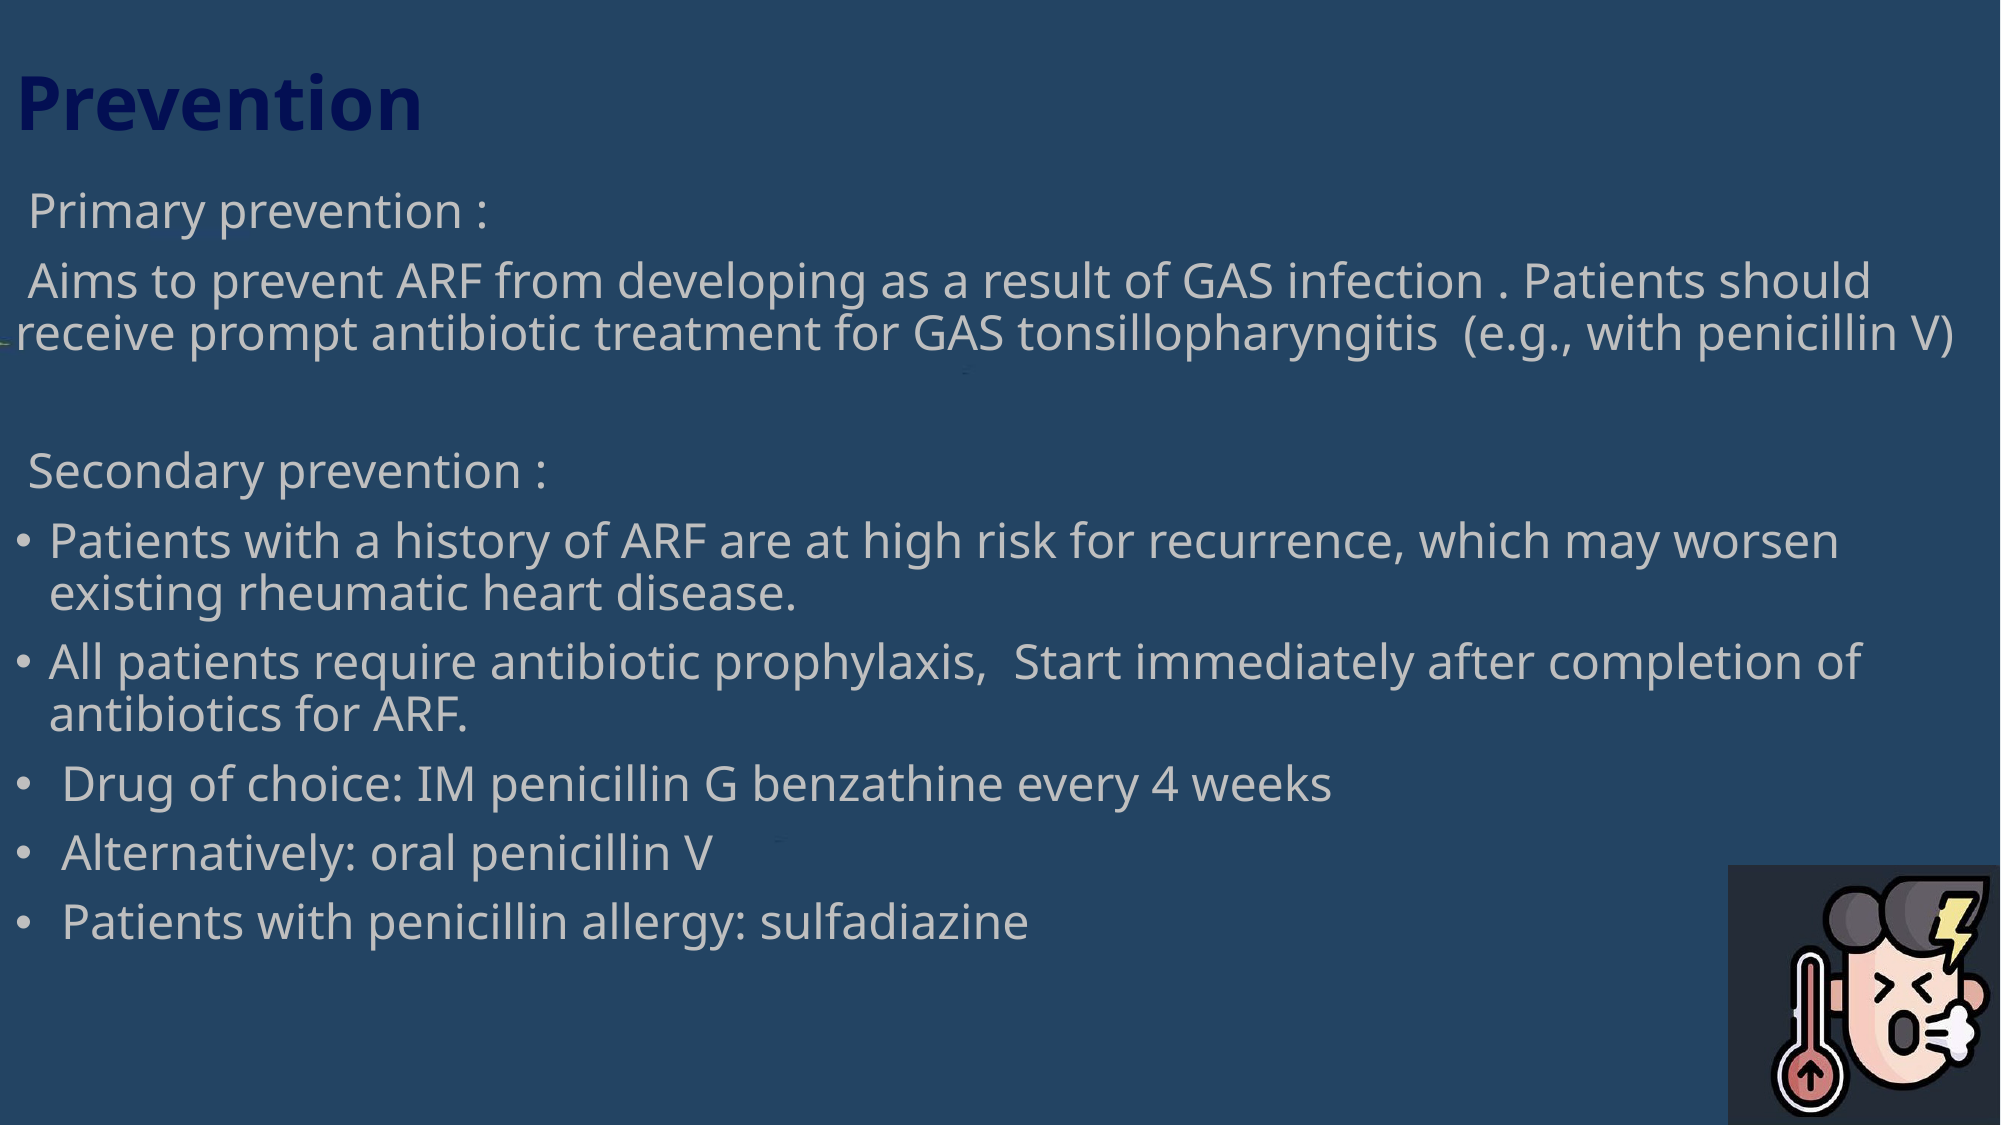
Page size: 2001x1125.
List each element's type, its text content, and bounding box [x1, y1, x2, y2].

title Prevention [0, 22, 1653, 179]
picture [0, 0, 2001, 1125]
list Primary prevention : Aims to prevent ARF from developing as a result of GAS infection . Patients should receive prompt antibiotic treatment for GAS tonsillopharyngitis (e.g., with penicillin V) Secondary prevention : Patients with a history of ARF are at high risk for recurrence, which may worsen existing rheumatic heart disease. All patients require antibiotic prophylaxis, Start immediately after completion of antibiotics for ARF. Drug of choice: IM penicillin G benzathine every 4 weeks Alternatively: oral penicillin V Patients with penicillin allergy: sulfadiazine [0, 179, 2000, 1006]
